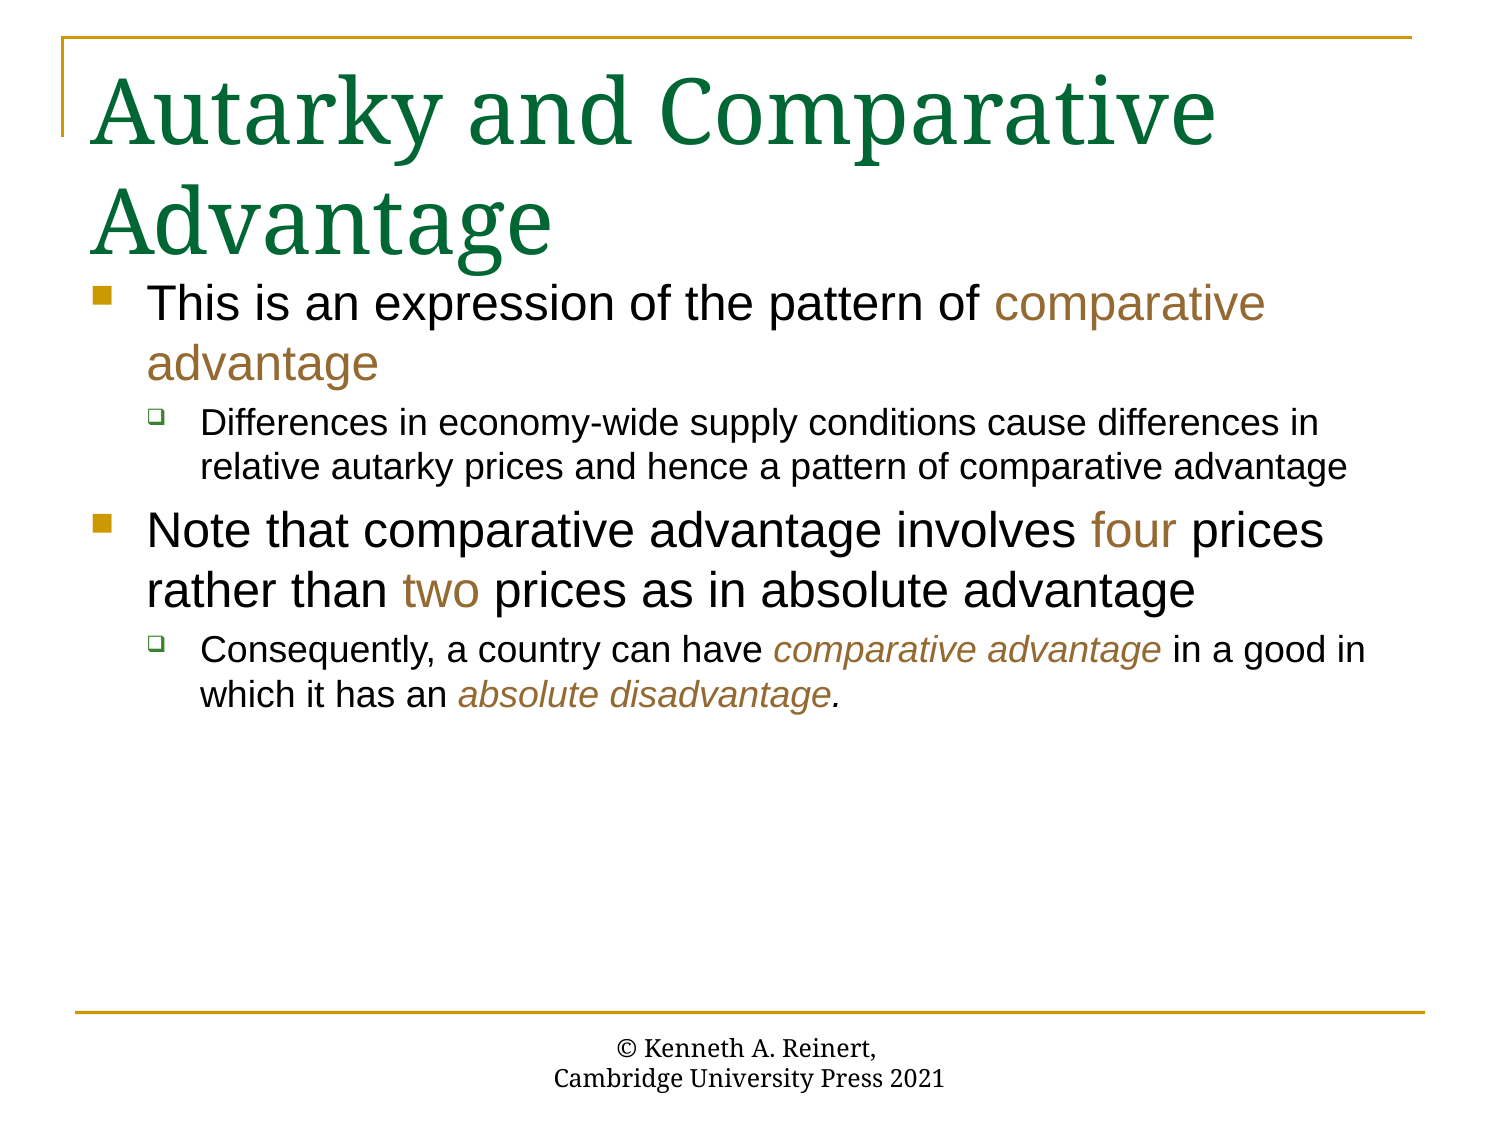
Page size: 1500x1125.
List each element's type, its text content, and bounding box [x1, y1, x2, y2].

list This is an expression of the pattern of comparative advantage Differences in economy-wide supply conditions cause differences in relative autarky prices and hence a pattern of comparative advantage Note that comparative advantage involves four prices rather than two prices as in absolute advantage Consequently, a country can have comparative advantage in a good in which it has an absolute disadvantage. [74, 262, 1426, 1006]
footer © Kenneth A. Reinert, Cambridge University Press 2021 [512, 1024, 988, 1101]
title Autarky and Comparative Advantage [74, 45, 1426, 233]
